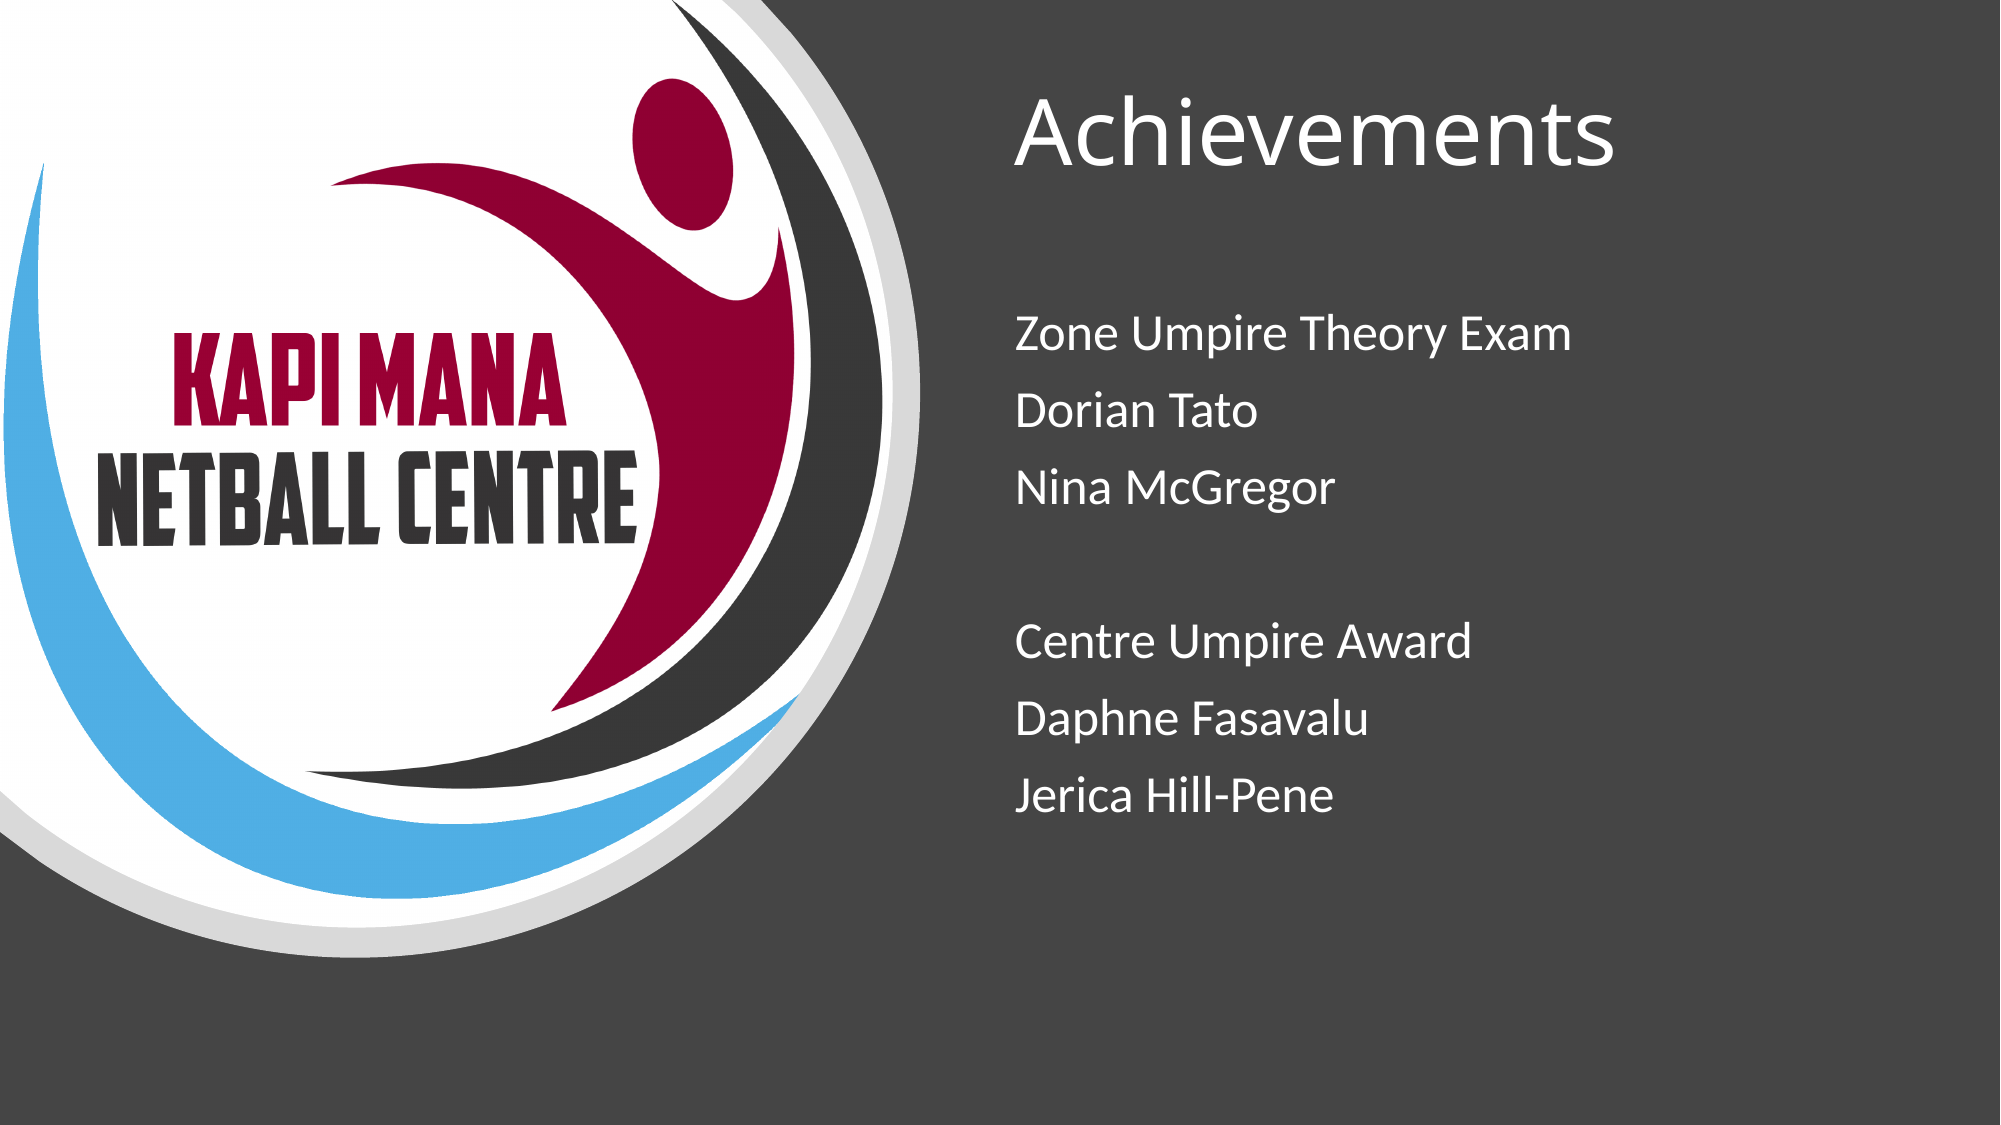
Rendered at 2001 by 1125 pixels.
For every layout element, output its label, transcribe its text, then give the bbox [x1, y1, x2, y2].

list Zone Umpire Theory Exam Dorian Tato Nina McGregor Centre Umpire Award Daphne Fasavalu Jerica Hill-Pene [999, 215, 1872, 1060]
picture [0, 0, 893, 928]
title Achievements [999, 27, 1872, 215]
text_box [170, 928, 540, 959]
text_box [893, 215, 922, 570]
